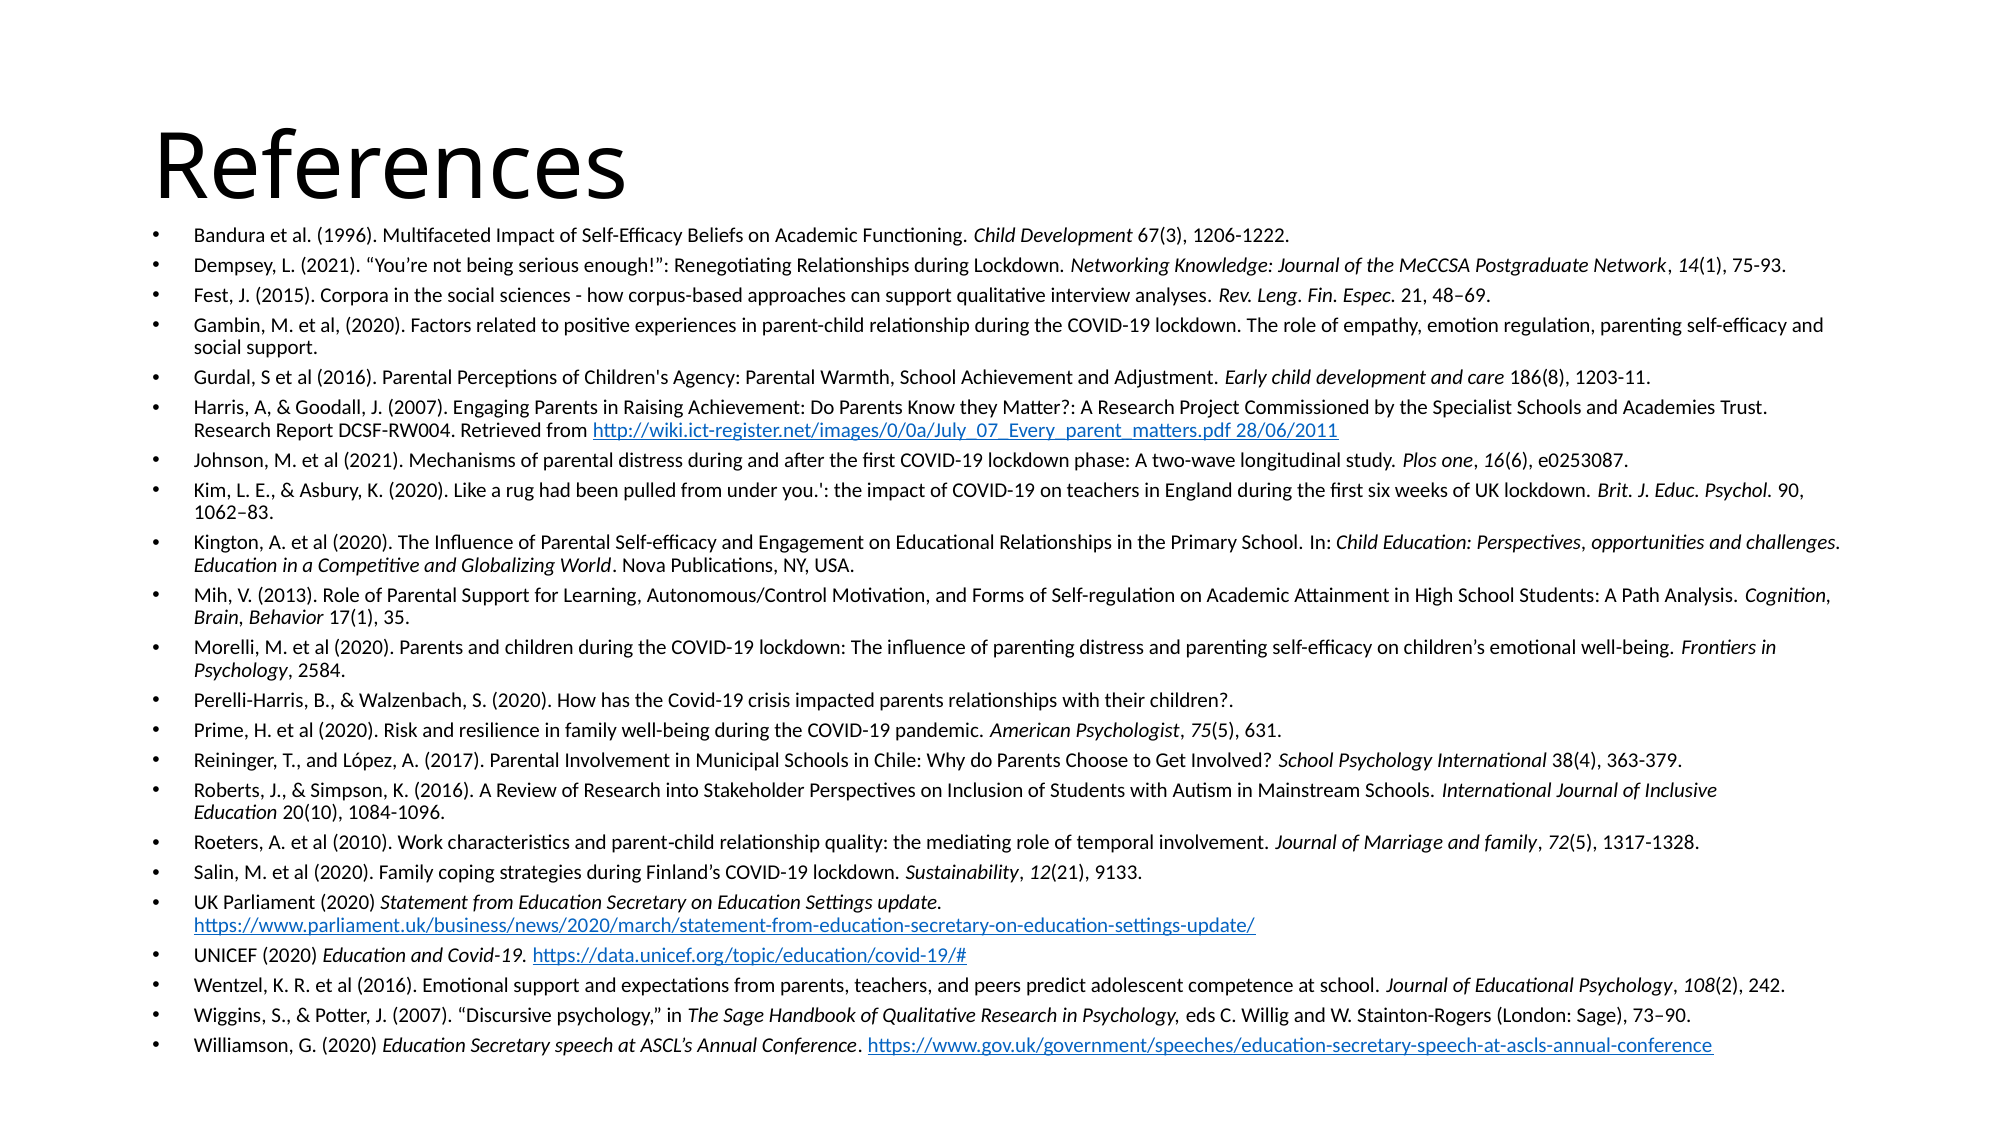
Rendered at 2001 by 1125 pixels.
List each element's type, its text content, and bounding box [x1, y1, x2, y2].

list Bandura et al. (1996). Multifaceted Impact of Self-Efficacy Beliefs on Academic Functioning. Child Development 67(3), 1206-1222. Dempsey, L. (2021). “You’re not being serious enough!”: Renegotiating Relationships during Lockdown. Networking Knowledge: Journal of the MeCCSA Postgraduate Network, 14(1), 75-93. Fest, J. (2015). Corpora in the social sciences - how corpus-based approaches can support qualitative interview analyses. Rev. Leng. Fin. Espec. 21, 48–69. Gambin, M. et al, (2020). Factors related to positive experiences in parent-child relationship during the COVID-19 lockdown. The role of empathy, emotion regulation, parenting self-efficacy and social support. Gurdal, S et al (2016). Parental Perceptions of Children's Agency: Parental Warmth, School Achievement and Adjustment. Early child development and care 186(8), 1203-11. Harris, A, & Goodall, J. (2007). Engaging Parents in Raising Achievement: Do Parents Know they Matter?: A Research Project Commissioned by the Specialist Schools and Academies Trust. Research Report DCSF-RW004. Retrieved from http://wiki.ict-register.net/images/0/0a/July_07_Every_parent_matters.pdf 28/06/2011 Johnson, M. et al (2021). Mechanisms of parental distress during and after the first COVID-19 lockdown phase: A two-wave longitudinal study. Plos one, 16(6), e0253087. Kim, L. E., & Asbury, K. (2020). Like a rug had been pulled from under you.': the impact of COVID-19 on teachers in England during the first six weeks of UK lockdown. Brit. J. Educ. Psychol. 90, 1062–83. Kington, A. et al (2020). The Influence of Parental Self-efficacy and Engagement on Educational Relationships in the Primary School. In: Child Education: Perspectives, opportunities and challenges. Education in a Competitive and Globalizing World. Nova Publications, NY, USA. Mih, V. (2013). Role of Parental Support for Learning, Autonomous/Control Motivation, and Forms of Self-regulation on Academic Attainment in High School Students: A Path Analysis. Cognition, Brain, Behavior 17(1), 35. Morelli, M. et al (2020). Parents and children during the COVID-19 lockdown: The influence of parenting distress and parenting self-efficacy on children’s emotional well-being. Frontiers in Psychology, 2584. Perelli-Harris, B., & Walzenbach, S. (2020). How has the Covid-19 crisis impacted parents relationships with their children?. Prime, H. et al (2020). Risk and resilience in family well-being during the COVID-19 pandemic. American Psychologist, 75(5), 631. Reininger, T., and López, A. (2017). Parental Involvement in Municipal Schools in Chile: Why do Parents Choose to Get Involved? School Psychology International 38(4), 363-379. Roberts, J., & Simpson, K. (2016). A Review of Research into Stakeholder Perspectives on Inclusion of Students with Autism in Mainstream Schools. International Journal of Inclusive Education 20(10), 1084-1096. Roeters, A. et al (2010). Work characteristics and parent‐child relationship quality: the mediating role of temporal involvement. Journal of Marriage and family, 72(5), 1317-1328. Salin, M. et al (2020). Family coping strategies during Finland’s COVID-19 lockdown. Sustainability, 12(21), 9133. UK Parliament (2020) Statement from Education Secretary on Education Settings update. https://www.parliament.uk/business/news/2020/march/statement-from-education-secretary-on-education-settings-update/ UNICEF (2020) Education and Covid-19. https://data.unicef.org/topic/education/covid-19/# Wentzel, K. R. et al (2016). Emotional support and expectations from parents, teachers, and peers predict adolescent competence at school. Journal of Educational Psychology, 108(2), 242. Wiggins, S., & Potter, J. (2007). “Discursive psychology,” in The Sage Handbook of Qualitative Research in Psychology, eds C. Willig and W. Stainton-Rogers (London: Sage), 73–90. Williamson, G. (2020) Education Secretary speech at ASCL’s Annual Conference. https://www.gov.uk/government/speeches/education-secretary-speech-at-ascls-annual-conference [137, 216, 1863, 1092]
title References [137, 59, 1863, 216]
